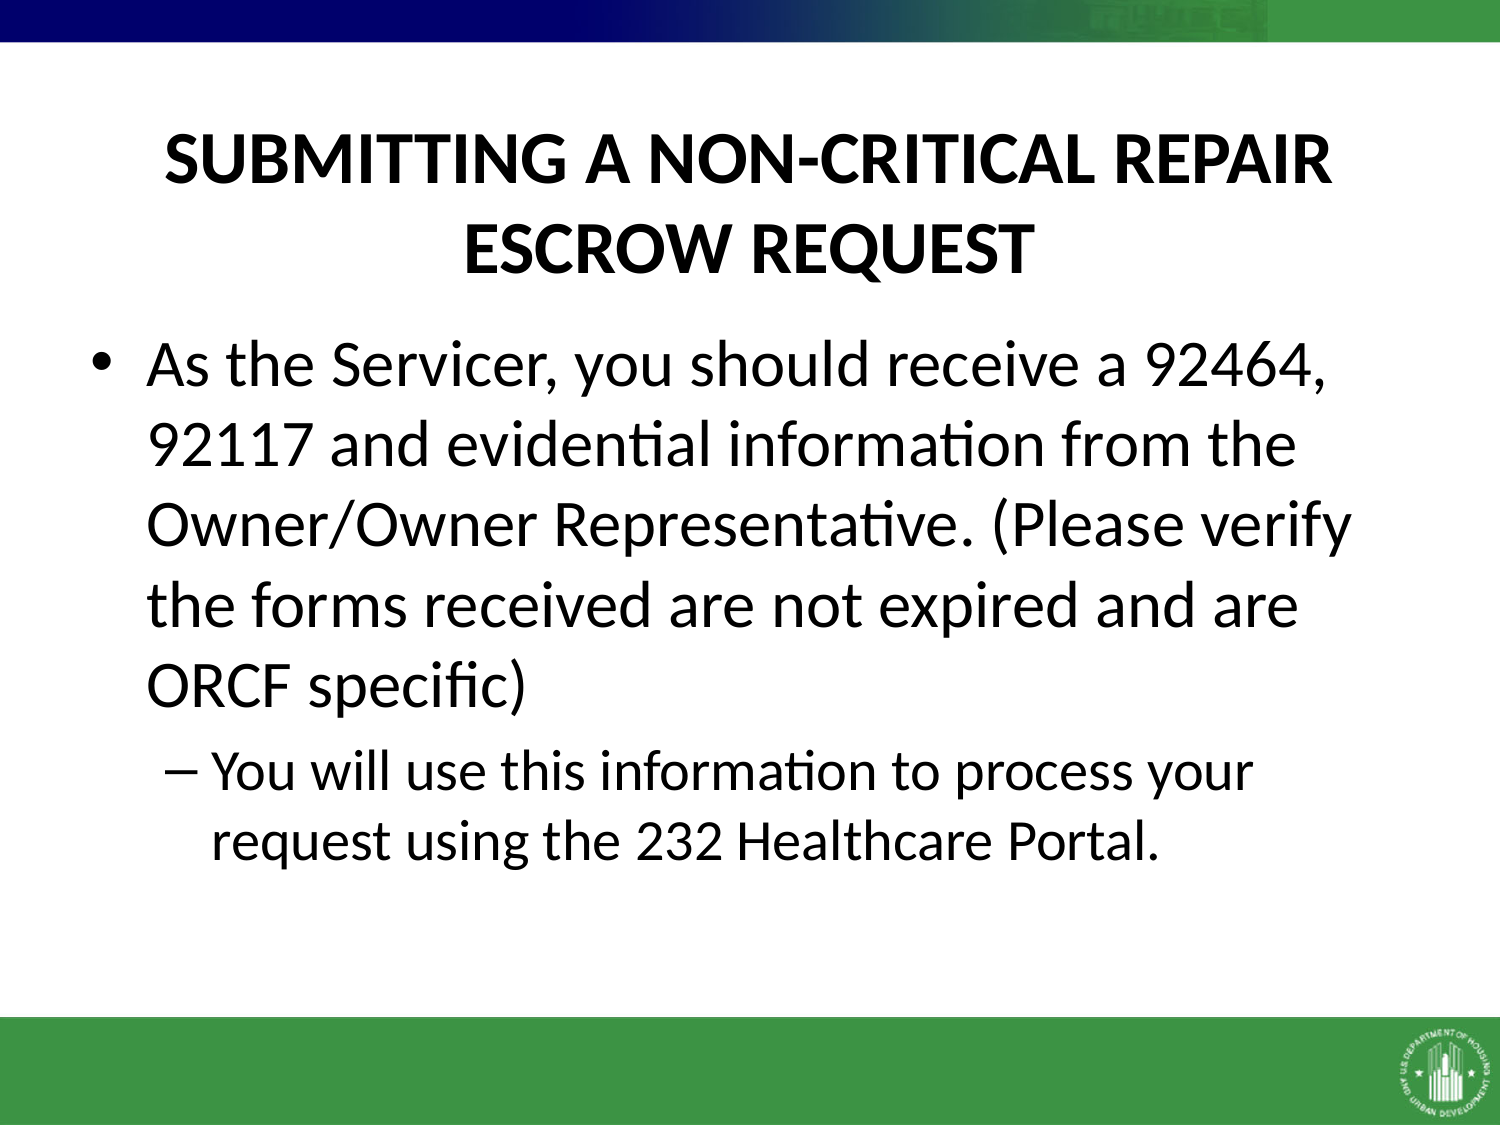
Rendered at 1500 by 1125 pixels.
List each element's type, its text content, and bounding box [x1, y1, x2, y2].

title SUBMITTING A NON-CRITICAL REPAIR ESCROW REQUEST [75, 174, 1425, 312]
picture [0, 0, 1500, 1125]
list As the Servicer, you should receive a 92464, 92117 and evidential information from the Owner/Owner Representative. (Please verify the forms received are not expired and are ORCF specific) You will use this information to process your request using the 232 Healthcare Portal. [75, 312, 1463, 1005]
